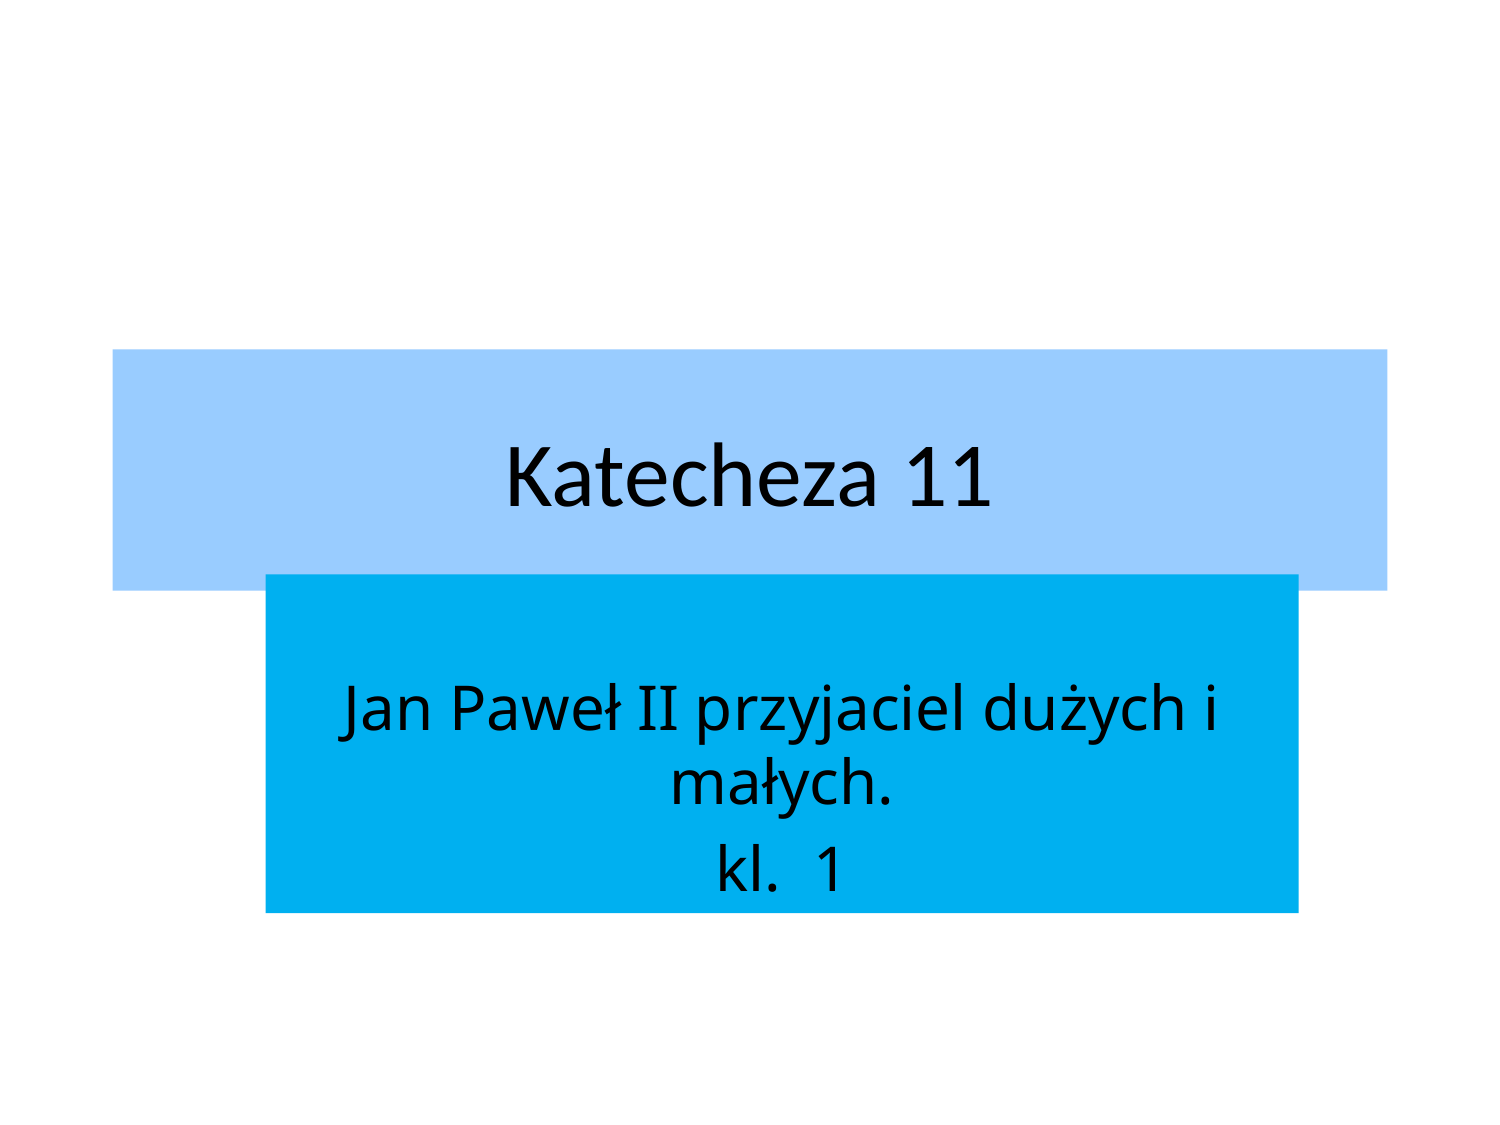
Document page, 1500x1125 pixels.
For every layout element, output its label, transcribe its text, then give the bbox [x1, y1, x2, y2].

title Katecheza 11 [112, 349, 1388, 591]
subtitle Jan Paweł II przyjaciel dużych i małych. kl. 1 [265, 574, 1299, 914]
